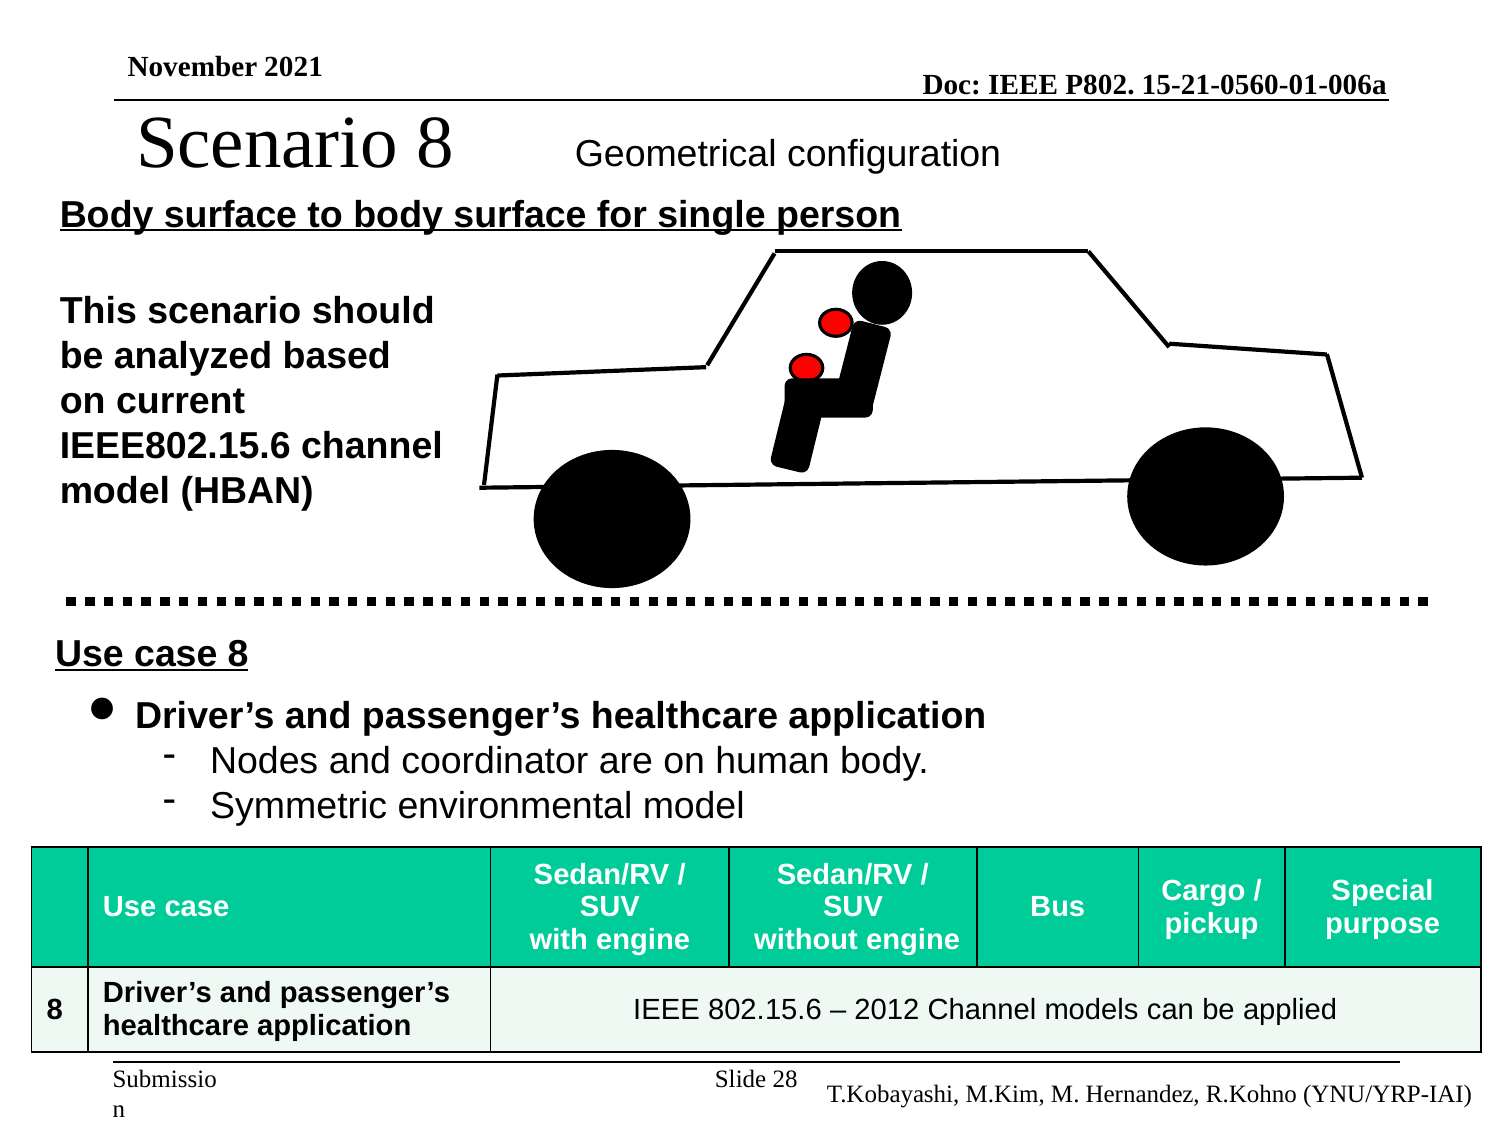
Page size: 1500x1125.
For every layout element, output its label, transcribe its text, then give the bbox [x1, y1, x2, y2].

text_box Geometrical configuration [559, 122, 1136, 182]
table_header Special purpose [1286, 848, 1480, 966]
text_box Body surface to body surface for single person [45, 182, 941, 242]
title Scenario 8 [21, 106, 570, 169]
table_header Use case [89, 848, 490, 966]
text_box Use case 8 [40, 621, 617, 682]
table_header Cargo / pickup [1139, 848, 1284, 966]
table_header Sedan/RV / SUV with engine [491, 848, 728, 966]
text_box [479, 251, 1363, 587]
table_header Sedan/RV / SUV without engine [730, 848, 976, 966]
table_header Bus [978, 848, 1138, 966]
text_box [780, 262, 911, 470]
text_box Driver’s and passenger’s healthcare application Nodes and coordinator are on human body. Symmetric environmental model [73, 683, 1477, 834]
table_cell IEEE 802.15.6 – 2012 Channel models can be applied [491, 968, 1480, 1051]
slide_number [112, 62, 375, 98]
footer T.Kobayashi, M.Kim, M. Hernandez, R.Kohno (YNU/YRP-IAI) [778, 1062, 1488, 1093]
table_cell 8 [32, 968, 87, 1051]
text_box This scenario should be analyzed based on current IEEE802.15.6 channel model (HBAN) [45, 278, 460, 519]
table_cell Driver’s and passenger’s healthcare application [89, 968, 490, 1051]
slide_number 28 [712, 1062, 778, 1093]
table_header [32, 848, 87, 966]
